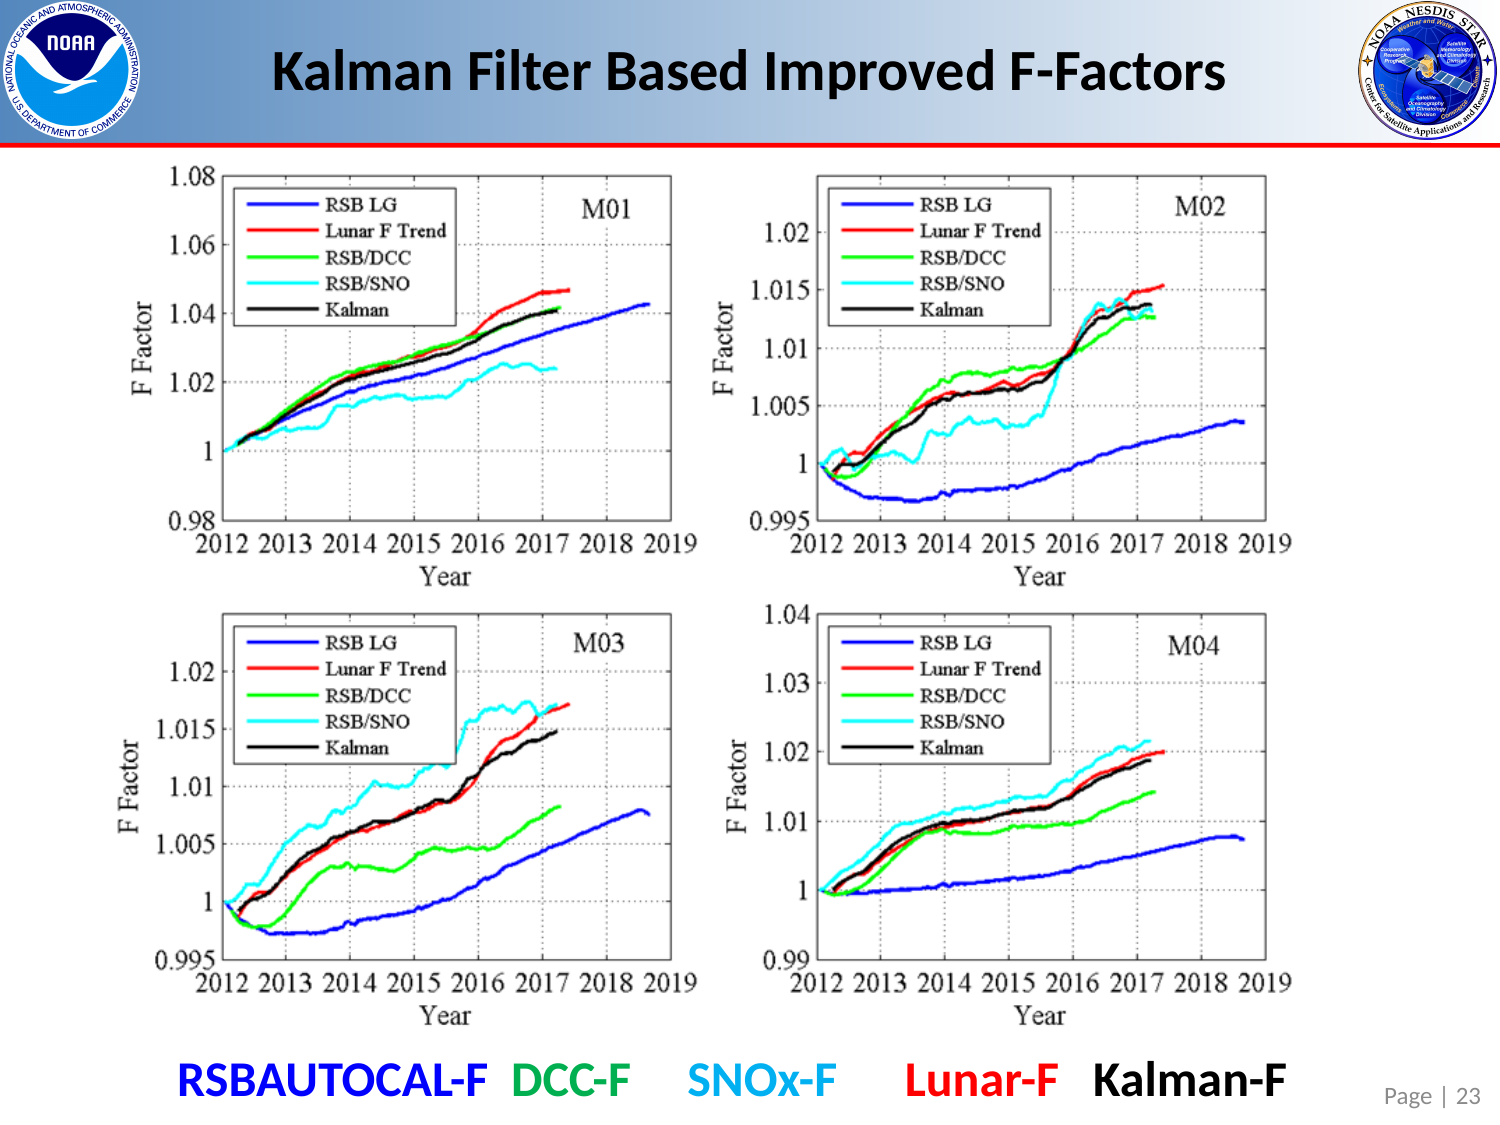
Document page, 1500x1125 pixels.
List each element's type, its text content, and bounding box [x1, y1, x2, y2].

picture [3, 1, 140, 139]
picture [115, 159, 1299, 1032]
slide_number Page | 23 [1146, 1065, 1497, 1125]
picture [1358, 1, 1497, 140]
text_box RSBAUTOCAL-F DCC-F SNOx-F Lunar-F Kalman-F [162, 1039, 1303, 1114]
title Kalman Filter Based Improved F-Factors [75, 0, 1425, 135]
